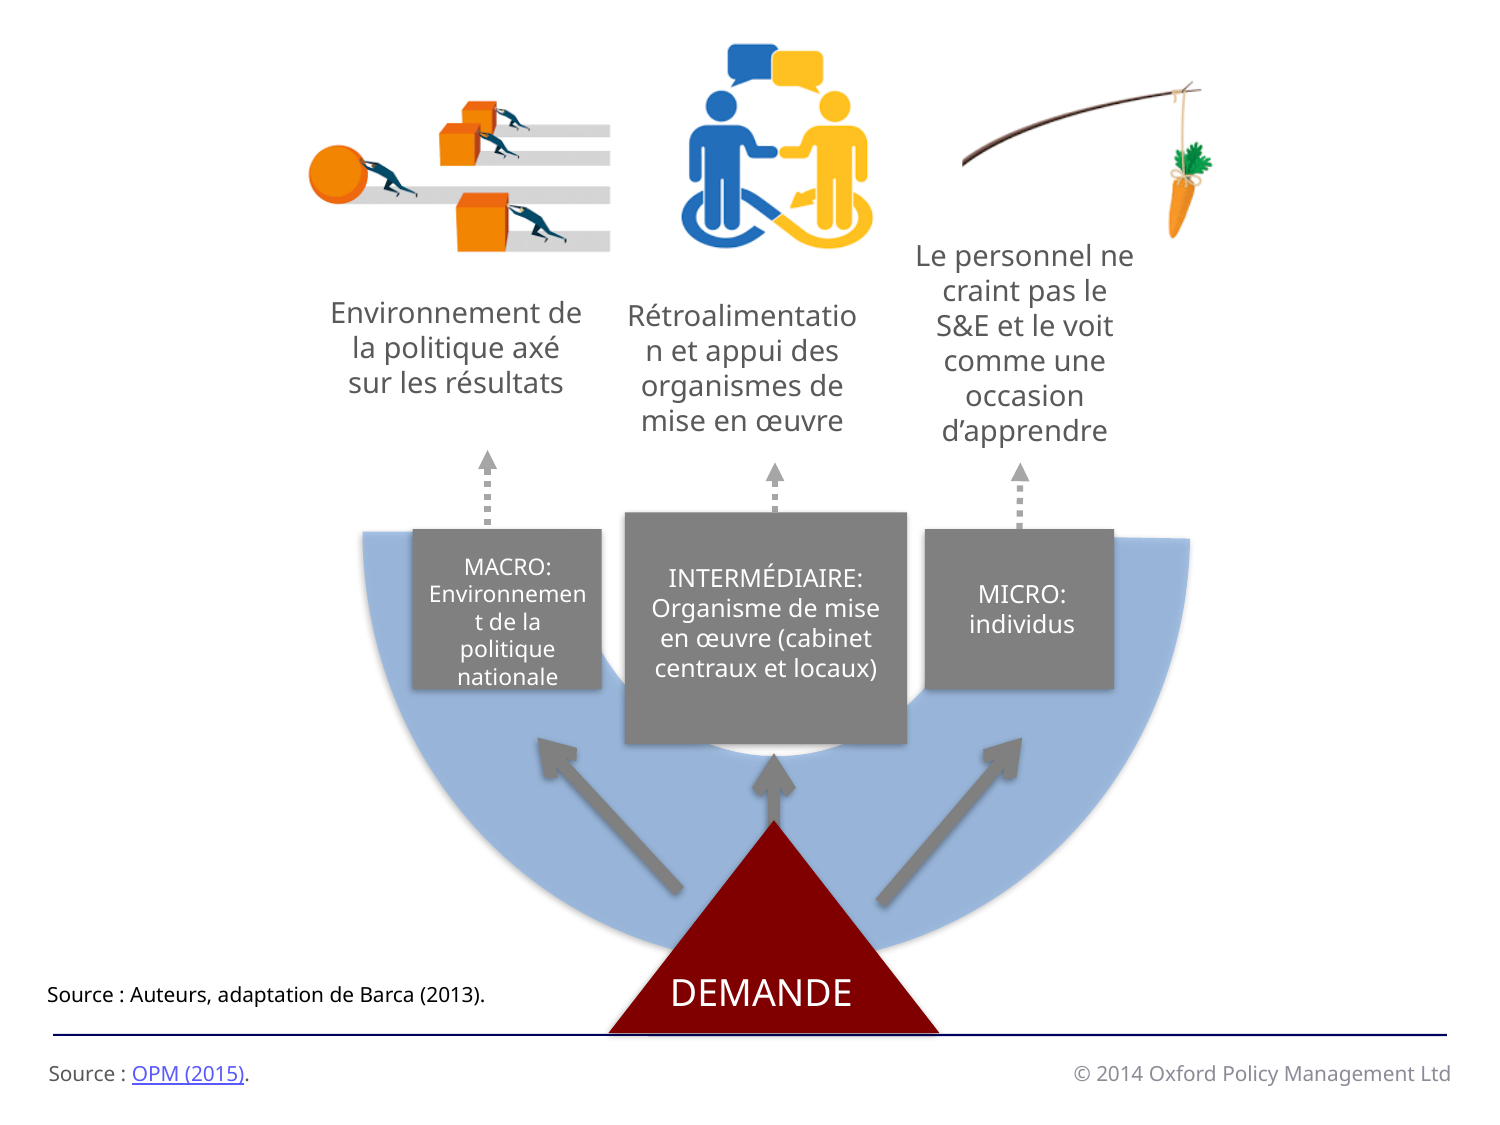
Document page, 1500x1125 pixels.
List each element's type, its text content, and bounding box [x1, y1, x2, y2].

text_box Source : OPM (2015). [0, 1053, 313, 1097]
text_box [622, 512, 911, 745]
text_box Source : Auteurs, adaptation de Barca (2013). [32, 974, 507, 1014]
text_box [410, 528, 606, 690]
picture [299, 87, 619, 266]
text_box Environnement de la politique axé sur les résultats [312, 287, 600, 408]
text_box Le personnel ne craint pas le S&E et le voit comme une occasion d’apprendre [900, 229, 1150, 455]
text_box [916, 536, 1191, 876]
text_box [537, 737, 1023, 1034]
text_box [924, 528, 1117, 690]
footer © 2014 Oxford Policy Management Ltd [1025, 1053, 1500, 1093]
text_box Rétroalimentation et appui des organismes de mise en œuvre [604, 289, 880, 445]
picture [637, 5, 917, 286]
text_box [361, 530, 617, 881]
picture [962, 62, 1265, 253]
